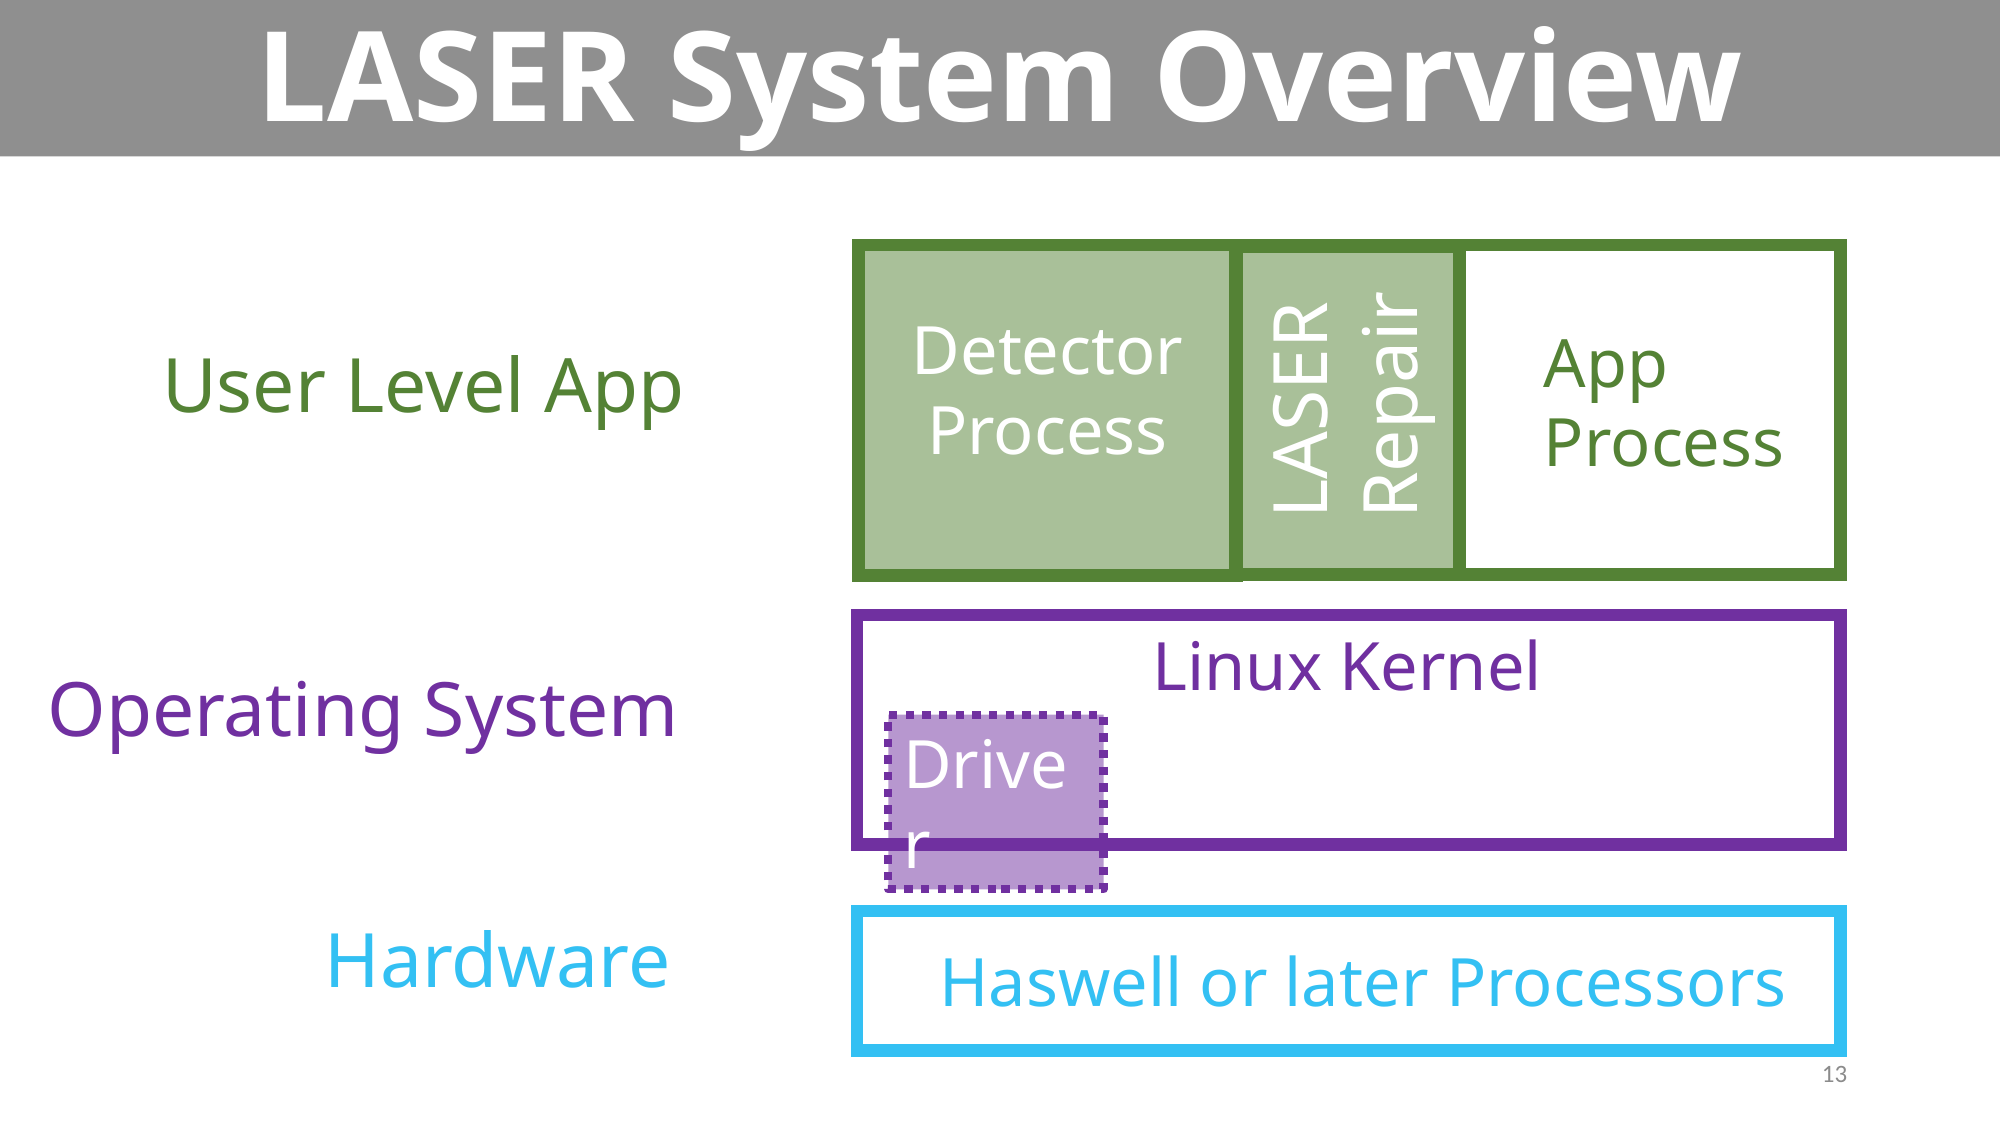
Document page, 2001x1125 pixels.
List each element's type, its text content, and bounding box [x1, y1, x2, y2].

text_box App Process [1529, 312, 1841, 488]
slide_number 13 [1412, 1042, 1863, 1103]
text_box [856, 614, 1842, 846]
text_box [856, 910, 1842, 1051]
text_box Operating System [32, 654, 747, 759]
text_box [1236, 246, 1461, 575]
text_box Hardware [309, 904, 729, 1010]
text_box User Level App [147, 330, 857, 436]
text_box LASER Repair [1245, 226, 1440, 534]
text_box Driver [888, 714, 1104, 890]
title LASER System Overview [0, 0, 2000, 157]
text_box Haswell or later Processors [924, 932, 1803, 1028]
text_box Linux Kernel [1137, 616, 1558, 712]
text_box [1234, 244, 1842, 576]
text_box Detector Process [858, 244, 1234, 576]
